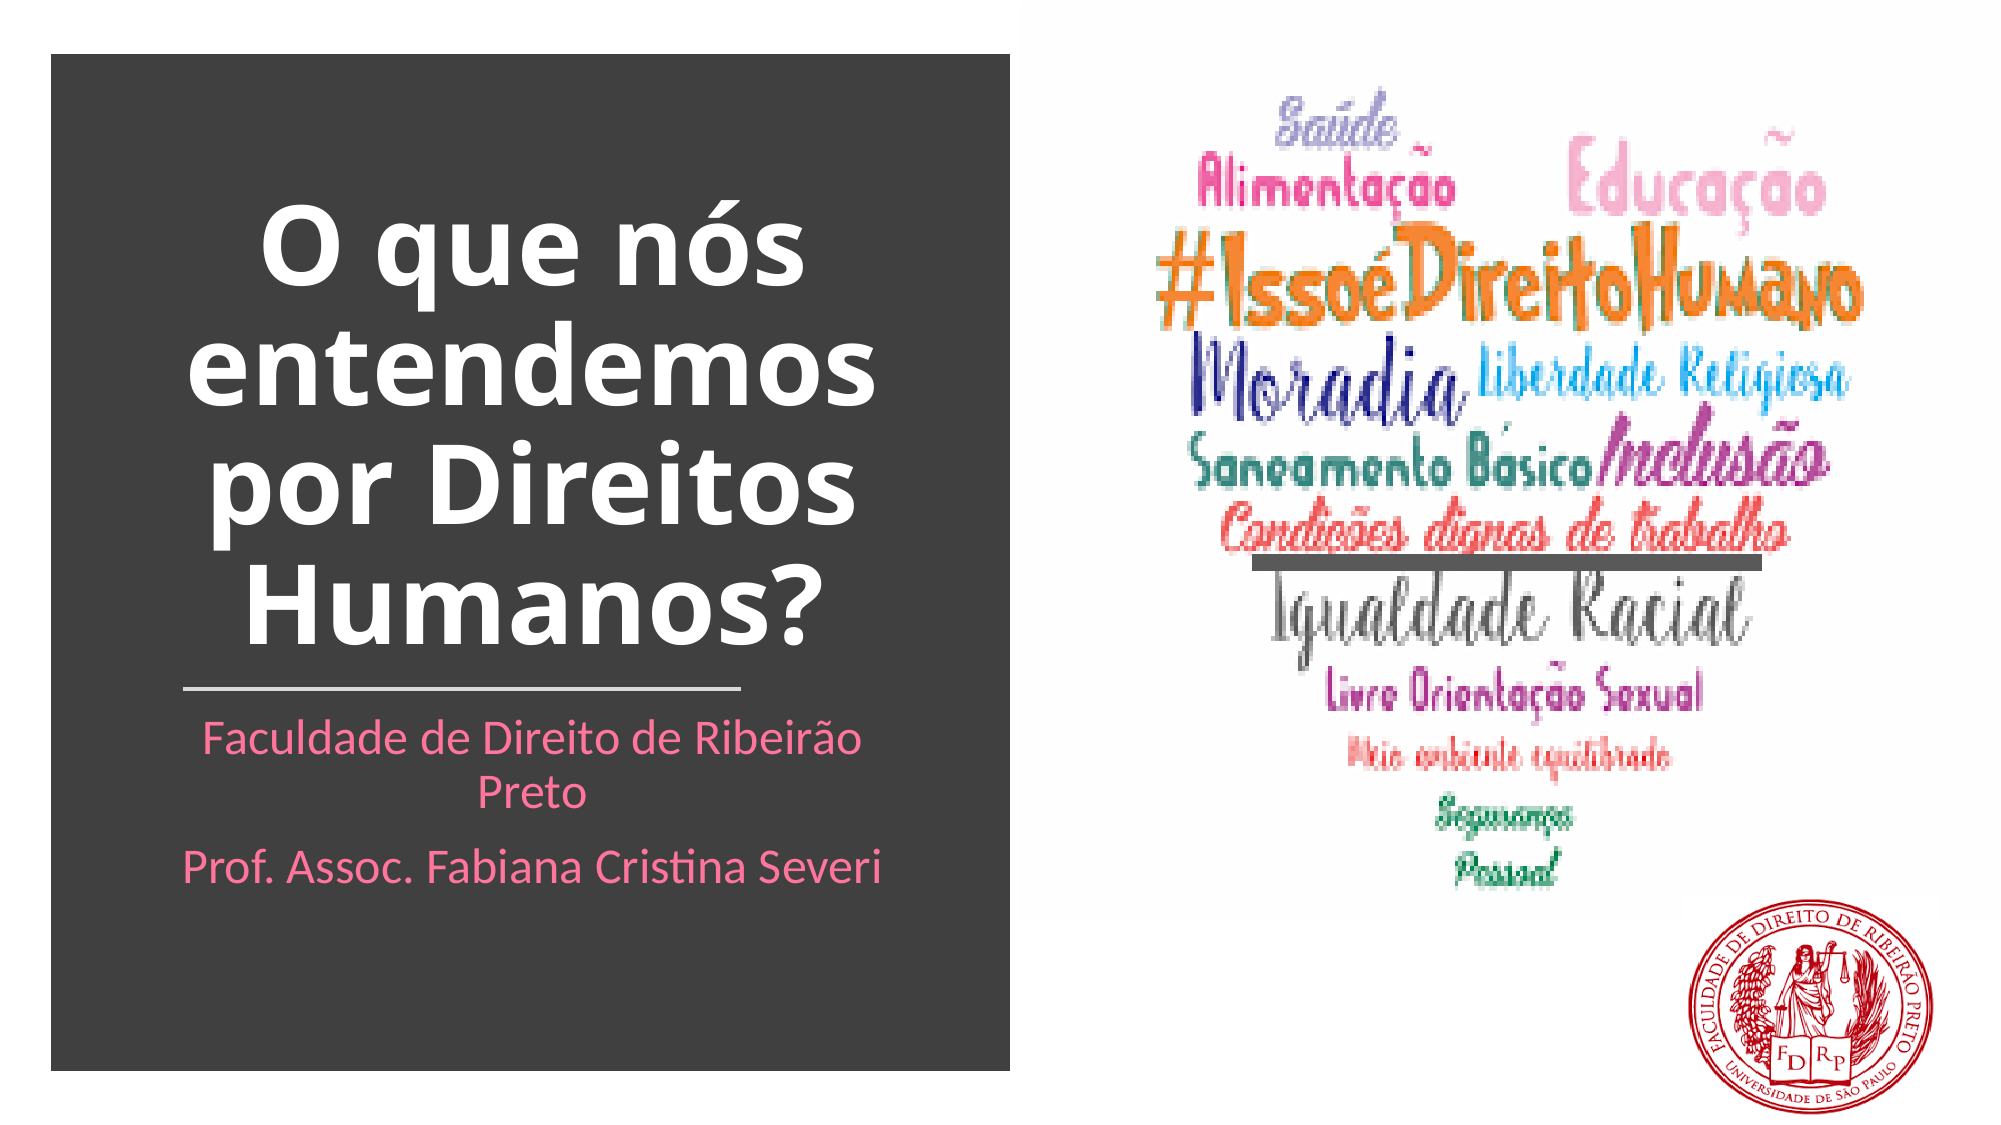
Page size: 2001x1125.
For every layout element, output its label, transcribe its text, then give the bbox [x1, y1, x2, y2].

subtitle Faculdade de Direito de Ribeirão Preto Prof. Assoc. Fabiana Cristina Severi [167, 704, 899, 953]
title O que nós entendemos por Direitos Humanos? [167, 172, 899, 677]
text_box [61, 64, 1001, 1061]
picture [1019, 2, 2001, 1118]
